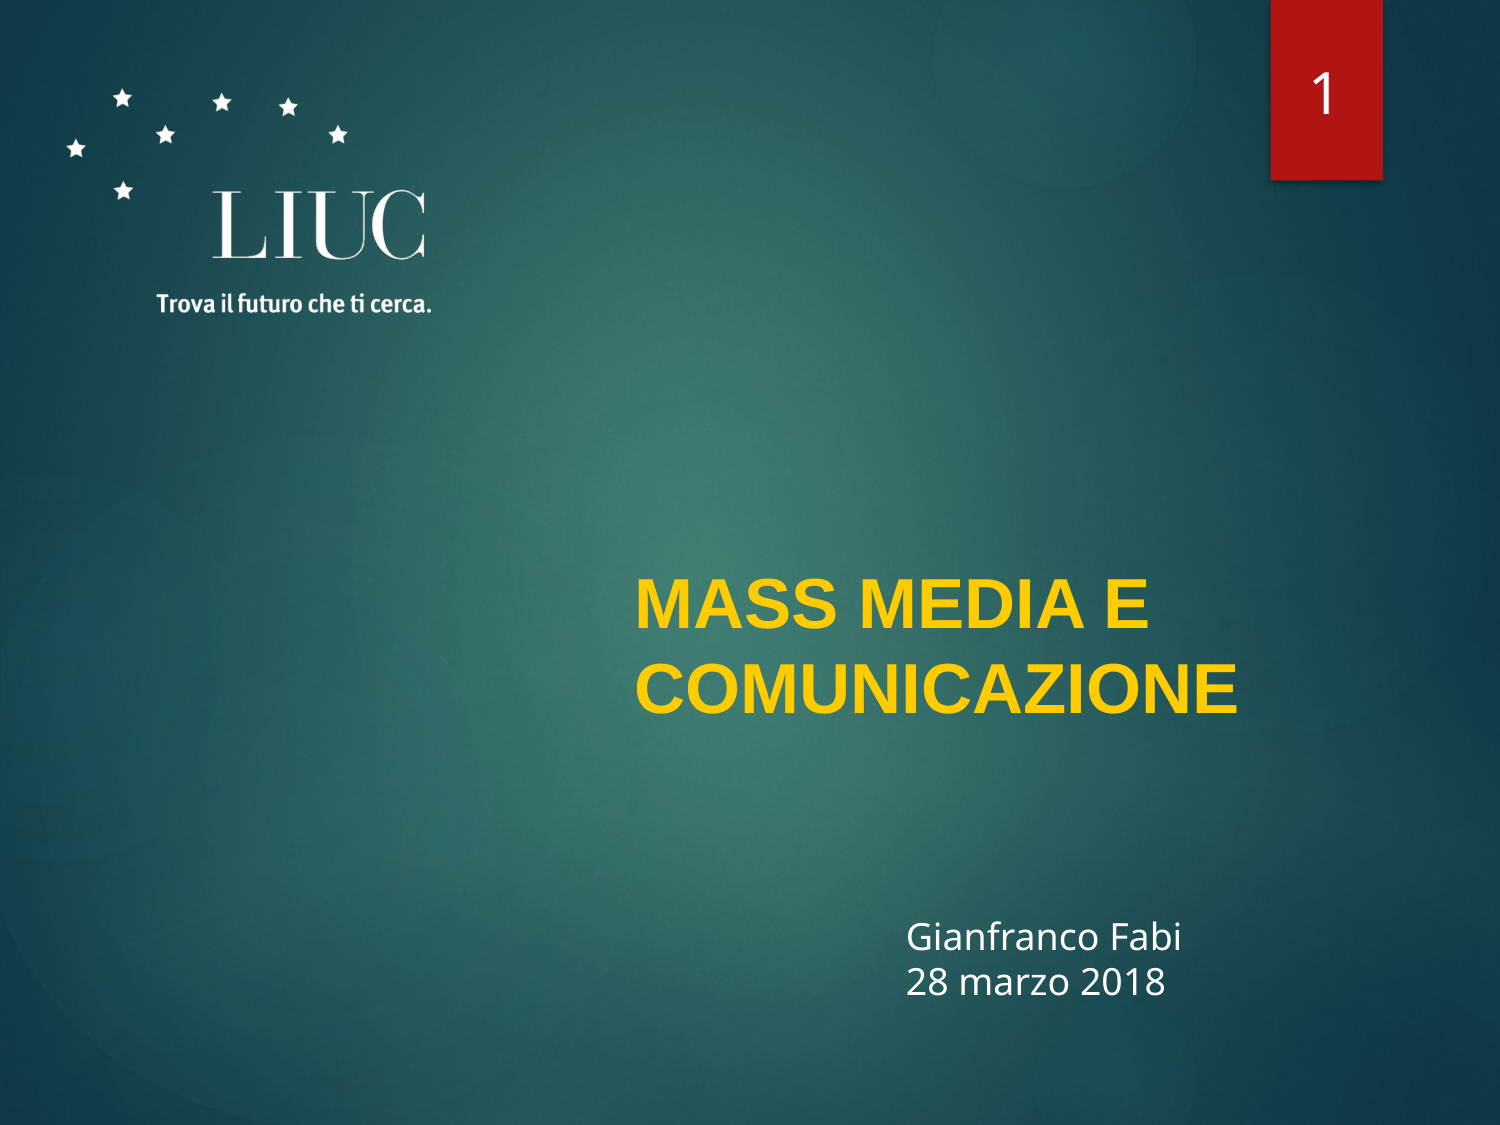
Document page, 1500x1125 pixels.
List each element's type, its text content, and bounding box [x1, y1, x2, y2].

slide_number 1 [1273, 48, 1377, 175]
picture [0, 0, 1500, 1125]
text_box Gianfranco Fabi 28 marzo 2018 [891, 905, 1198, 1010]
title MASS MEDIA E COMUNICAZIONE [619, 479, 1459, 736]
